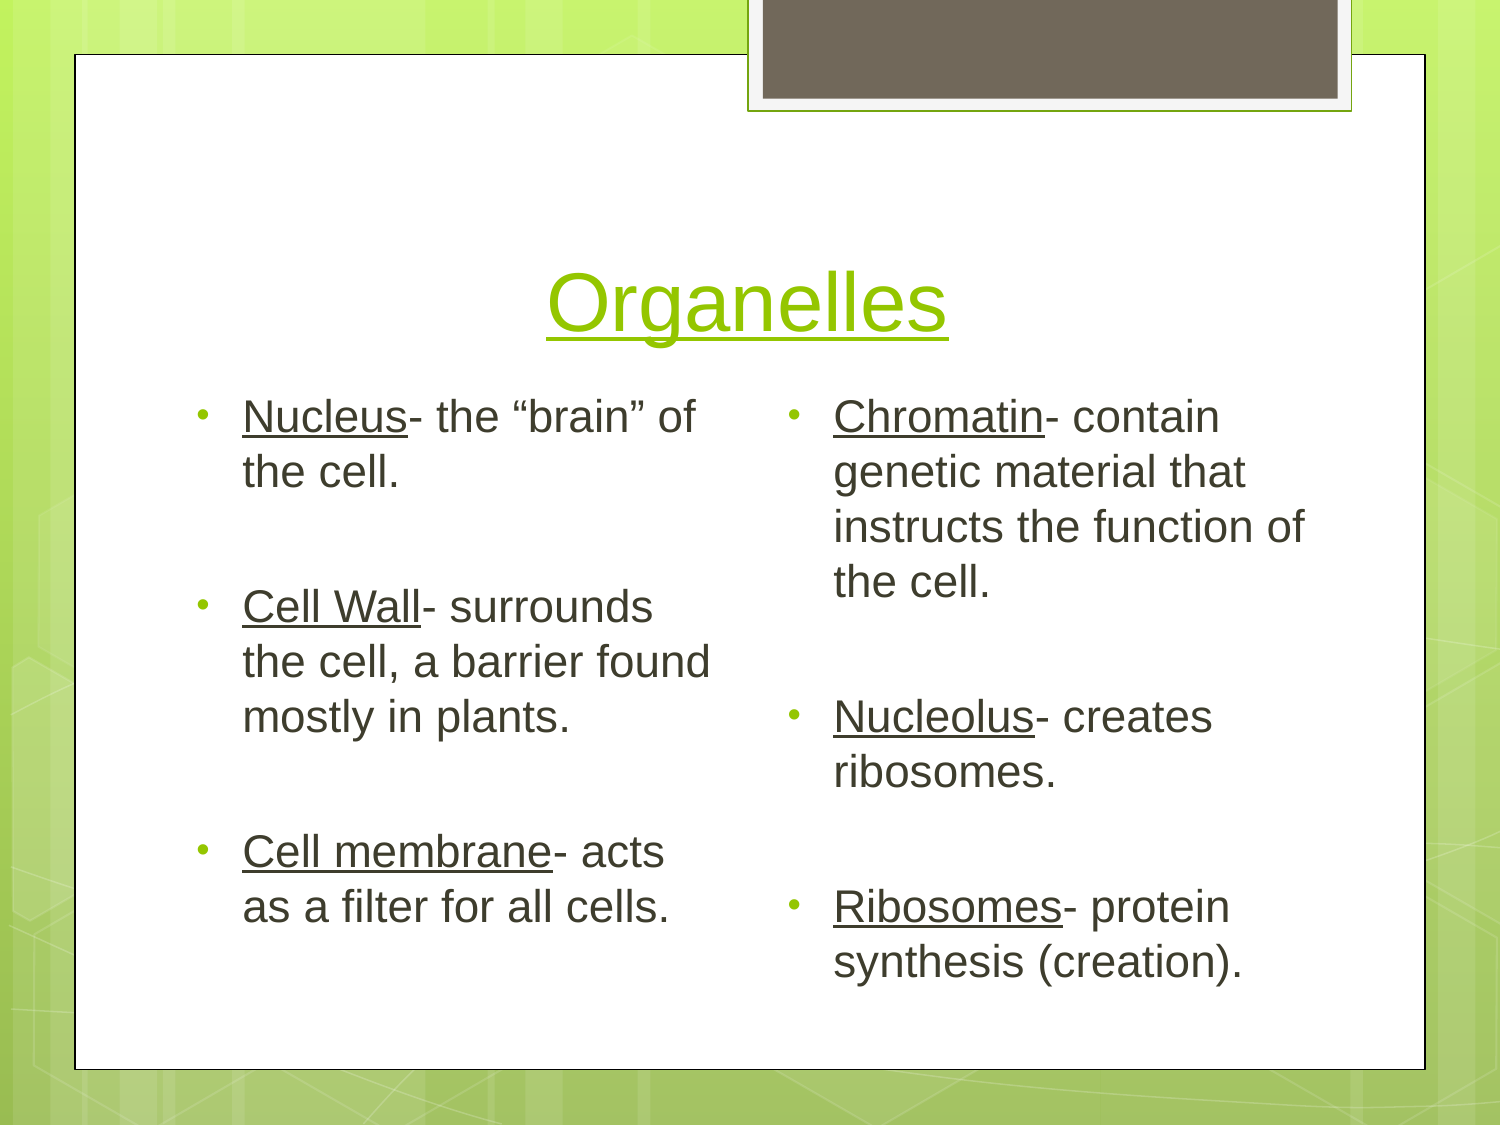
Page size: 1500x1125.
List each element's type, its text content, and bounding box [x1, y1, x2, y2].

title Organelles [170, 168, 1324, 357]
list Nucleus- the “brain” of the cell. Cell Wall- surrounds the cell, a barrier found mostly in plants. Cell membrane- acts as a filter for all cells. [170, 379, 733, 953]
list Chromatin- contain genetic material that instructs the function of the cell. Nucleolus- creates ribosomes. Ribosomes- protein synthesis (creation). [761, 379, 1324, 953]
